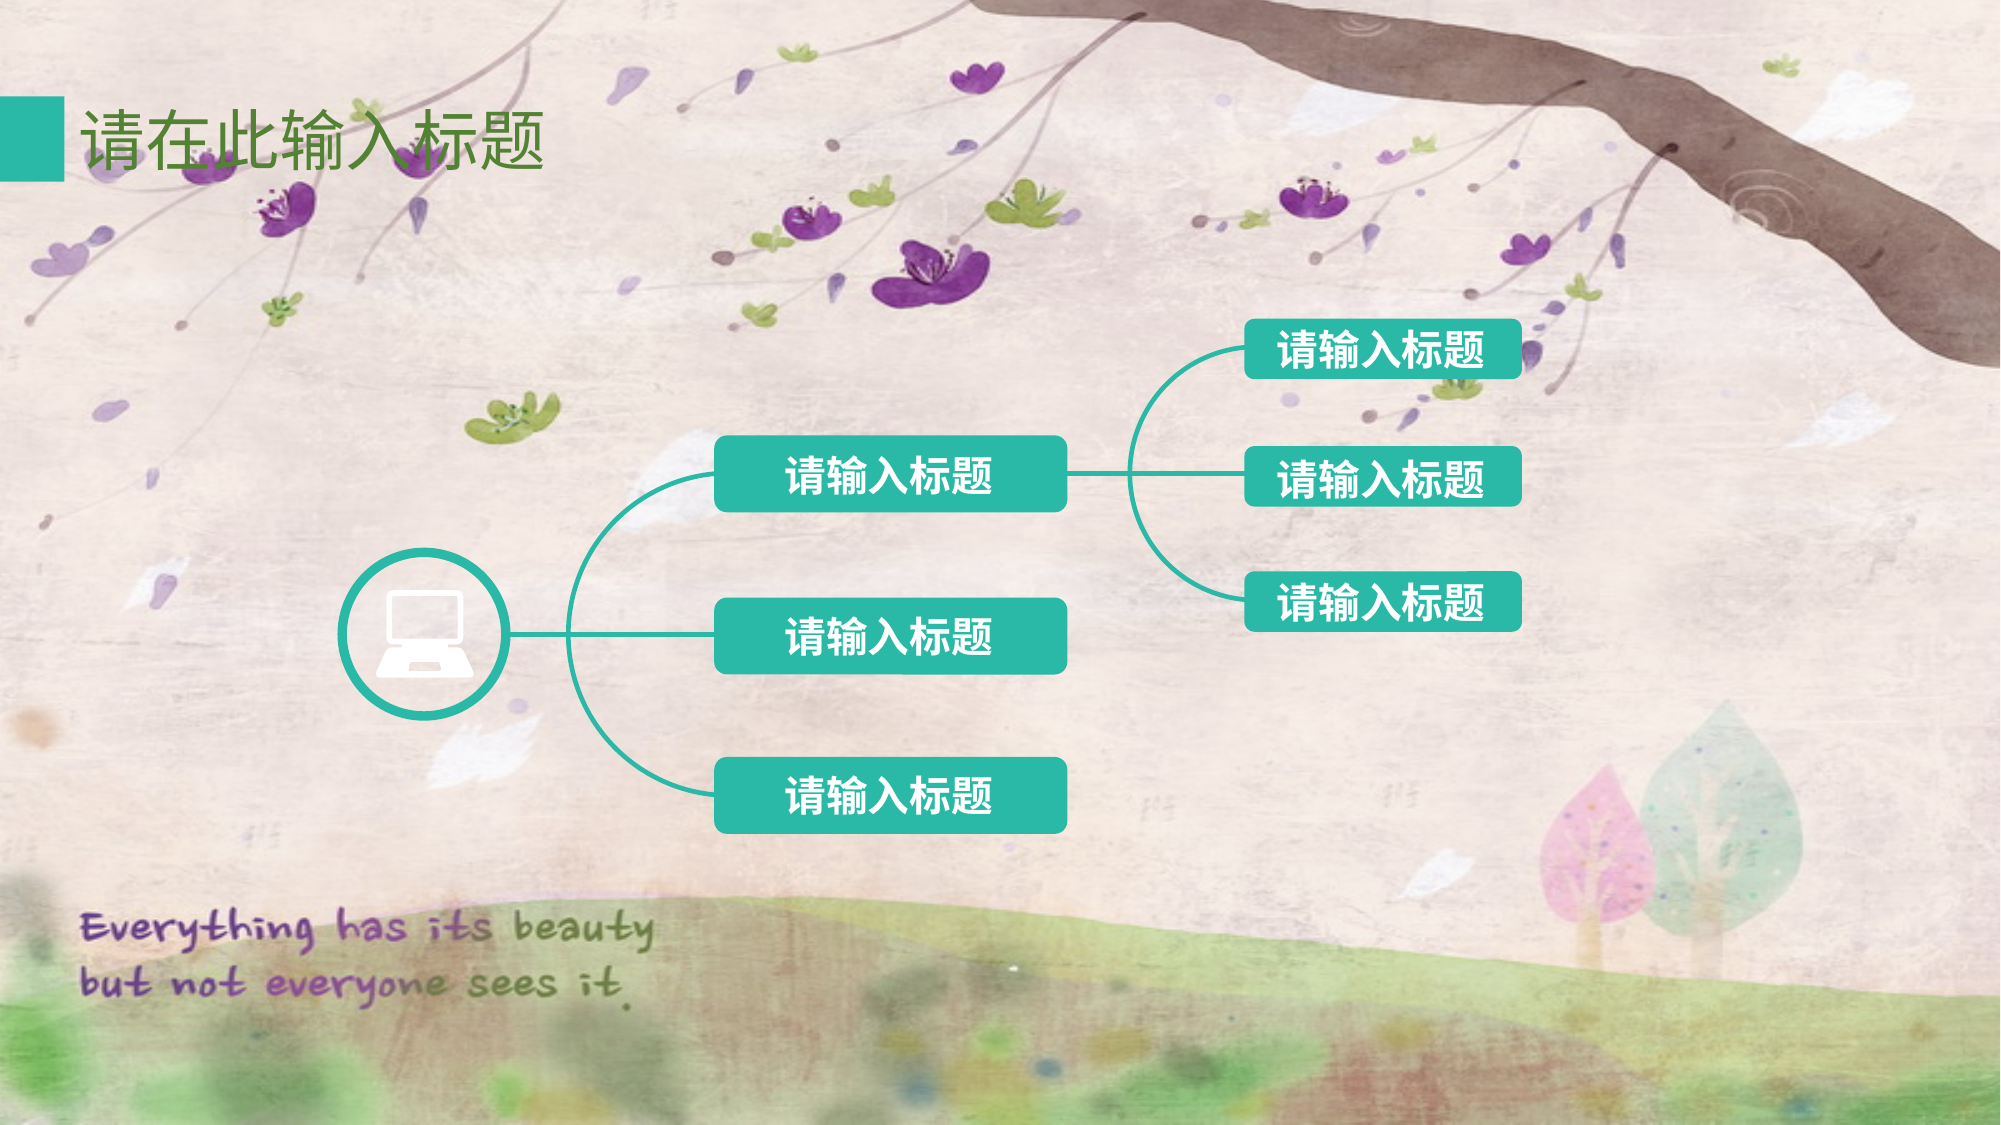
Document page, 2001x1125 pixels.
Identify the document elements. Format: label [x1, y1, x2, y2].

text_box [0, 96, 549, 182]
picture [0, 0, 2001, 1125]
text_box [342, 316, 1522, 834]
